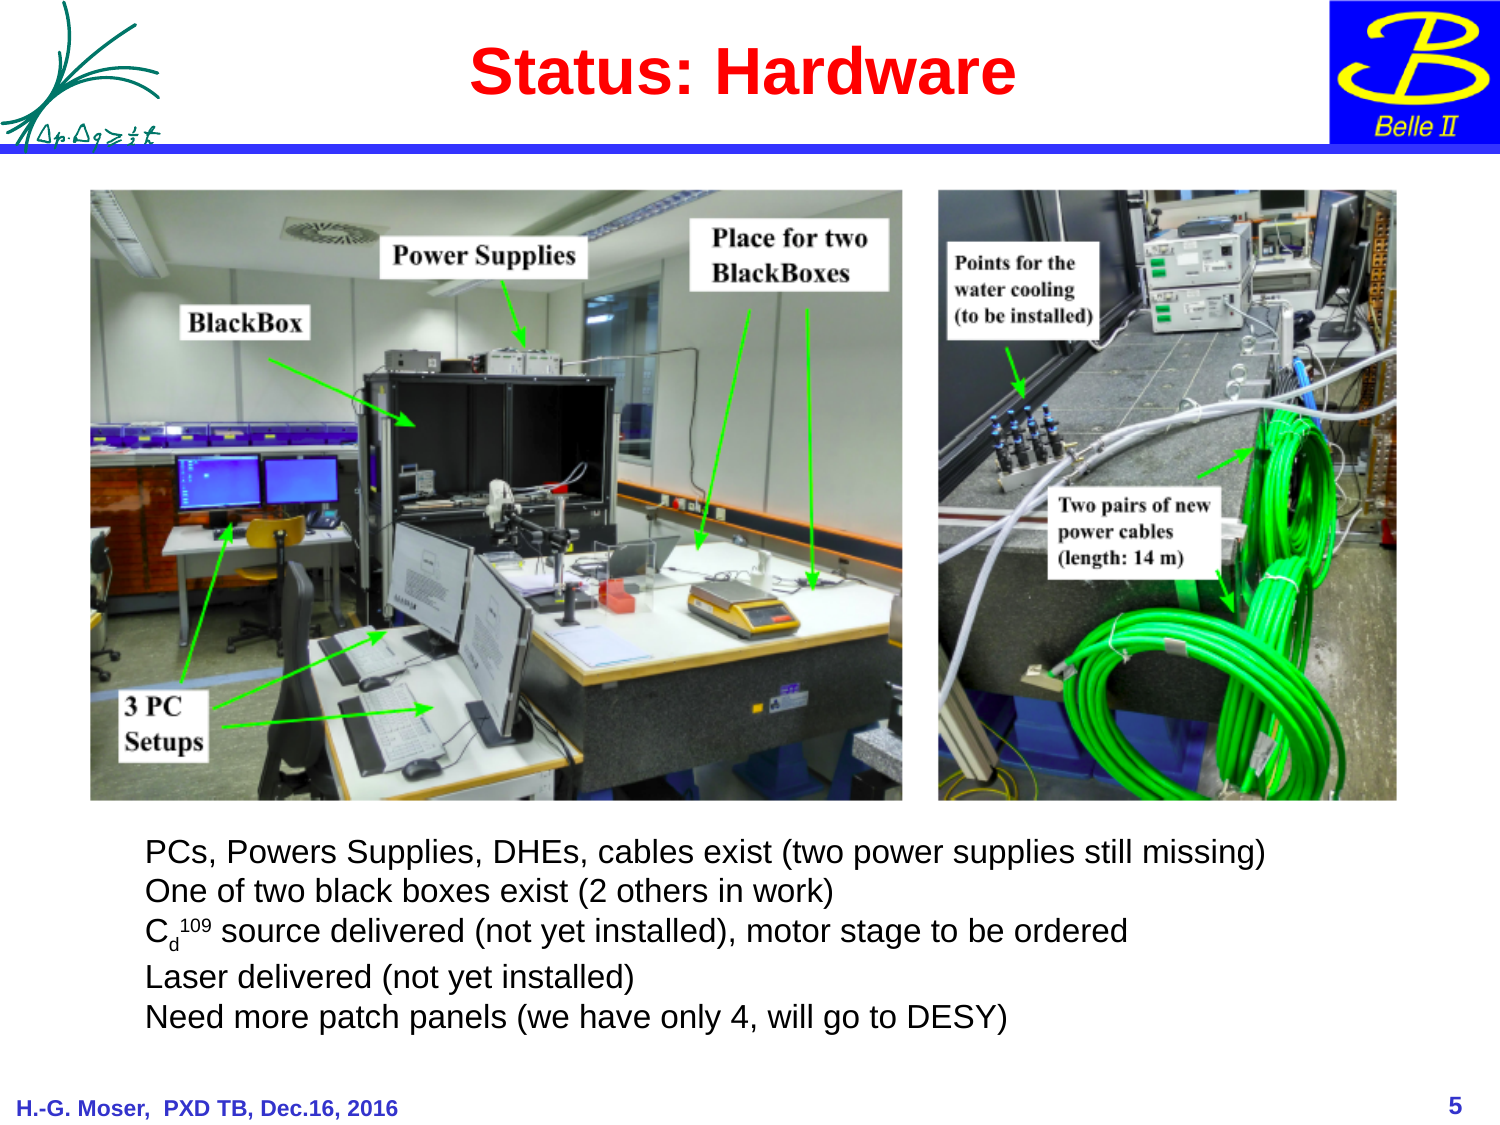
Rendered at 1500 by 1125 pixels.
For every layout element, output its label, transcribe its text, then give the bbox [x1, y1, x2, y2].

picture [1328, 0, 1500, 144]
picture [89, 184, 1411, 815]
slide_number 5 [1411, 1082, 1500, 1125]
text_box PCs, Powers Supplies, DHEs, cables exist (two power supplies still missing) One of two black boxes exist (2 others in work) Cd109 source delivered (not yet installed), motor stage to be ordered Laser delivered (not yet installed) Need more patch panels (we have only 4, will go to DESY) [130, 824, 1283, 1043]
title Status: Hardware [159, 0, 1330, 137]
